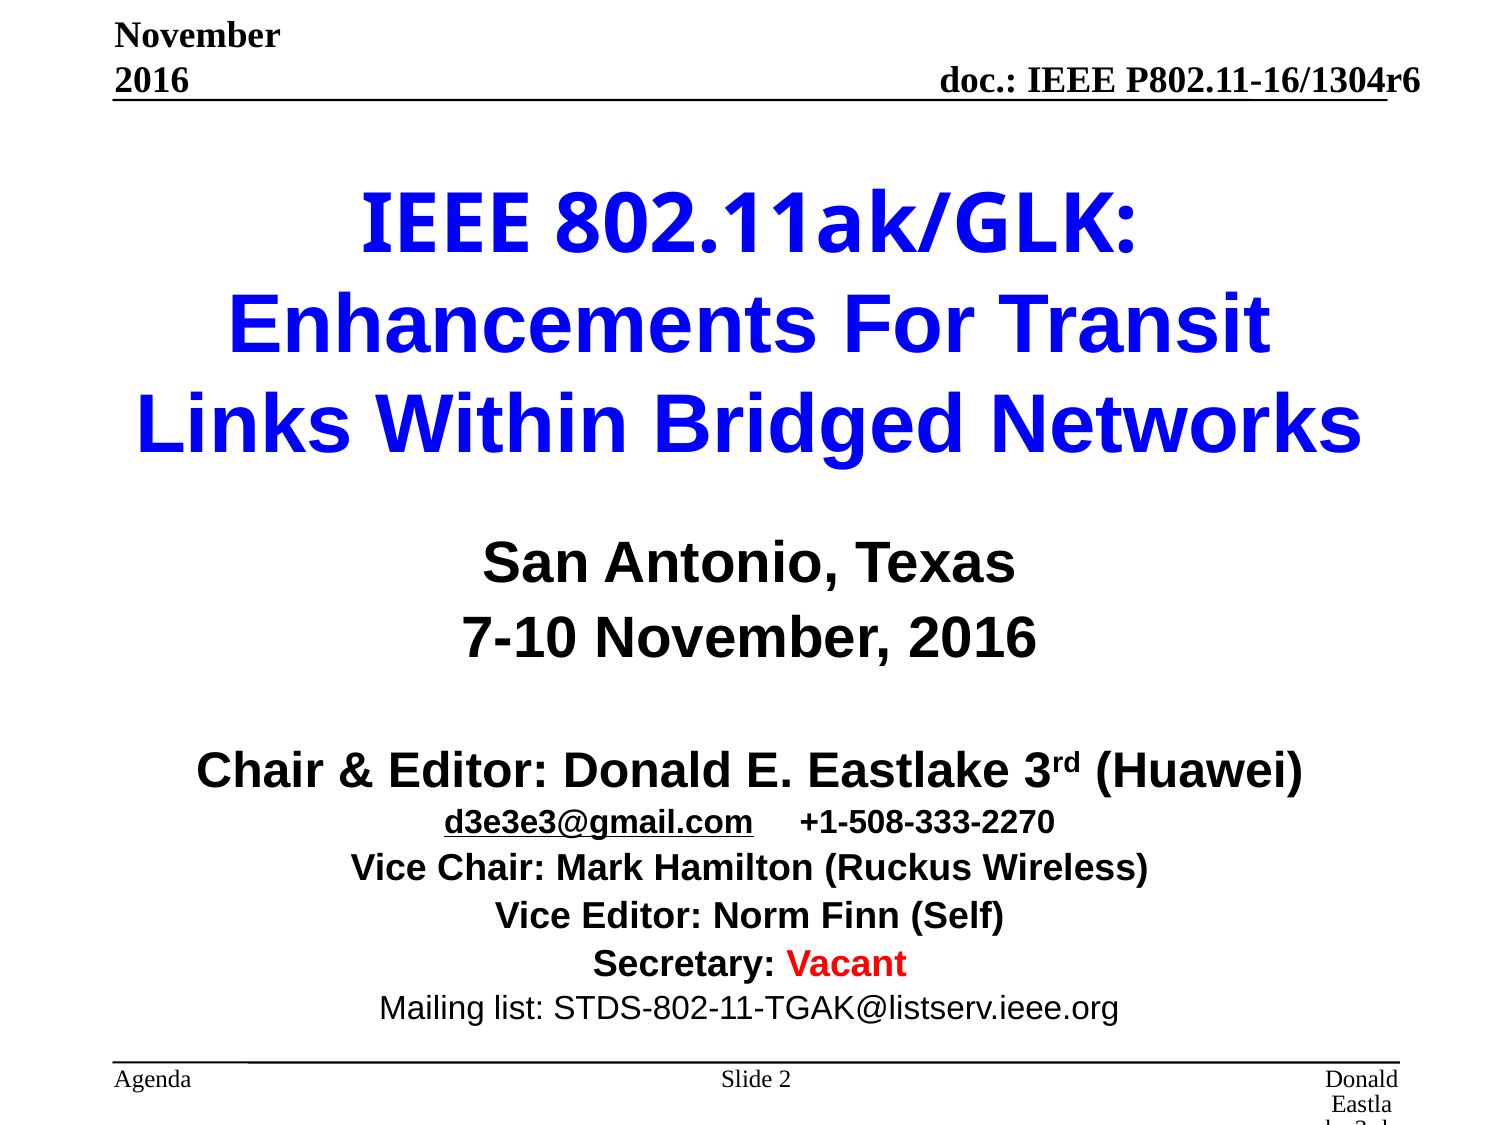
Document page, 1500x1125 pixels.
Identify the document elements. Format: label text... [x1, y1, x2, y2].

footer Donald Eastlake 3rd, Huawei Technologies [1325, 1062, 1402, 1093]
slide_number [114, 54, 290, 100]
slide_number Slide 2 [712, 1075, 800, 1093]
list San Antonio, Texas 7-10 November, 2016 Chair & Editor: Donald E. Eastlake 3rd (Huawei) d3e3e3@gmail.com +1-508-333-2270 Vice Chair: Mark Hamilton (Ruckus Wireless) Vice Editor: Norm Finn (Self) Secretary: Vacant Mailing list: STDS-802-11-TGAK@listserv.ieee.org [99, 525, 1400, 1075]
title IEEE 802.11ak/GLK: Enhancements For Transit Links Within Bridged Networks [112, 125, 1388, 513]
